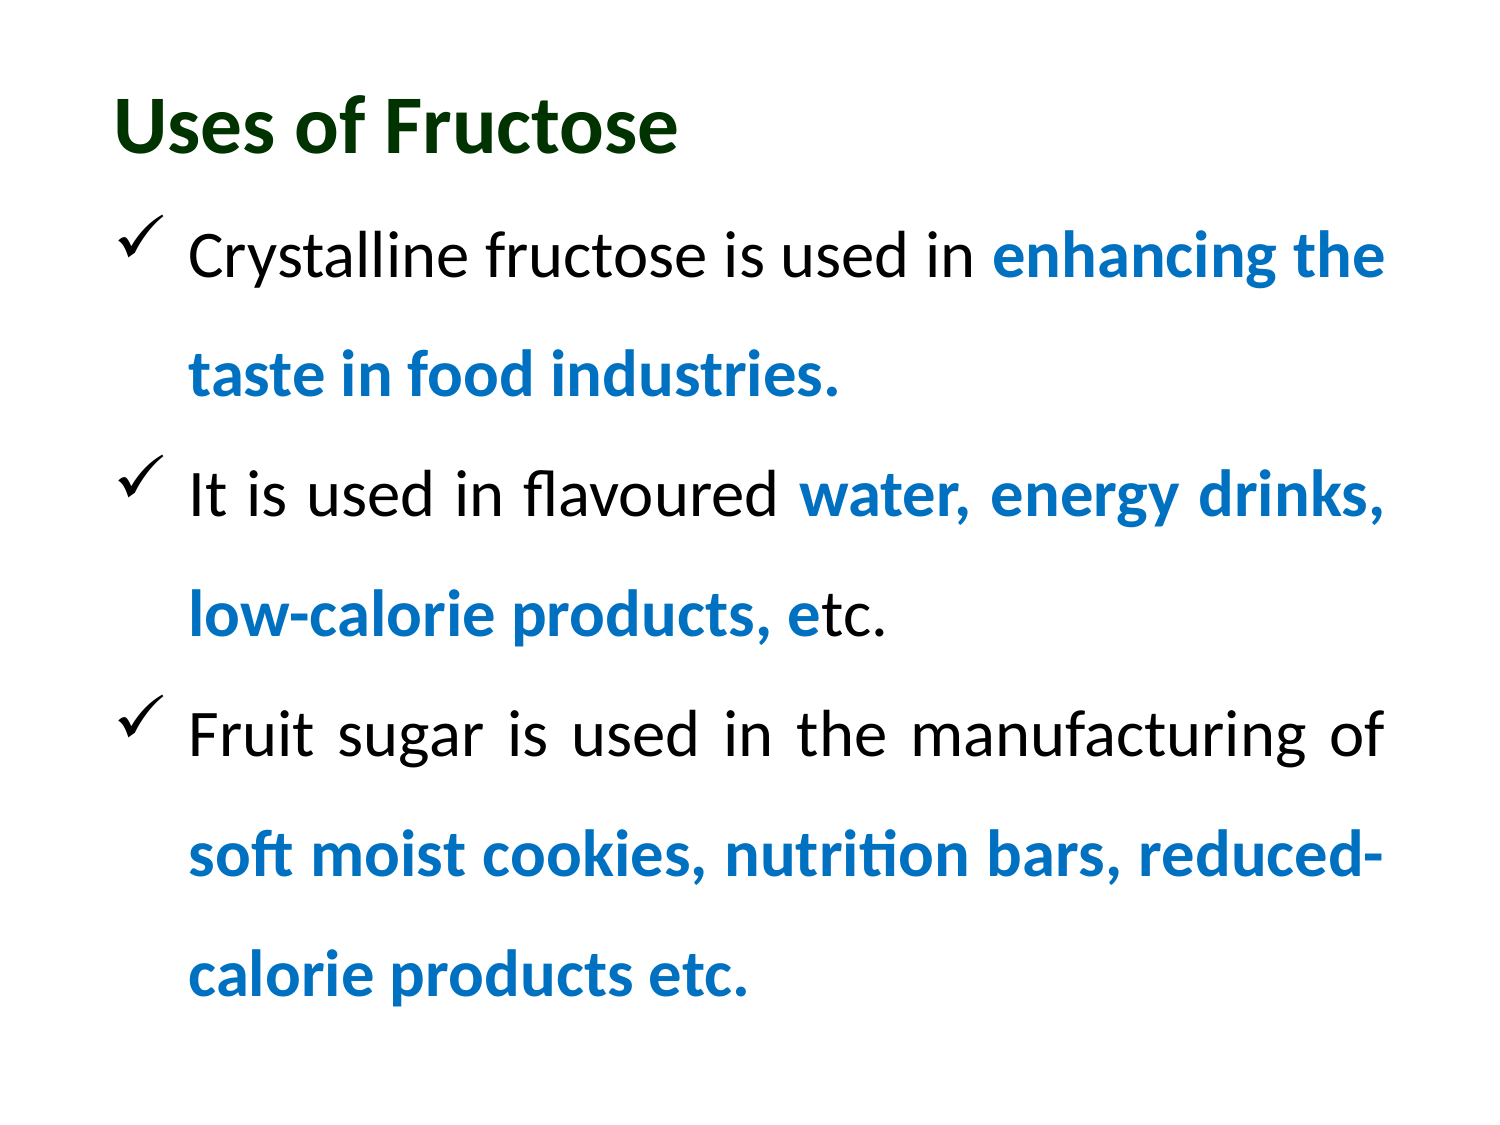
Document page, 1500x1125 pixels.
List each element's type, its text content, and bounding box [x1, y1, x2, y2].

text_box Uses of Fructose Crystalline fructose is used in enhancing the taste in food industries. It is used in flavoured water, energy drinks, low-calorie products, etc. Fruit sugar is used in the manufacturing of soft moist cookies, nutrition bars, reduced-calorie products etc. [98, 63, 1401, 1018]
